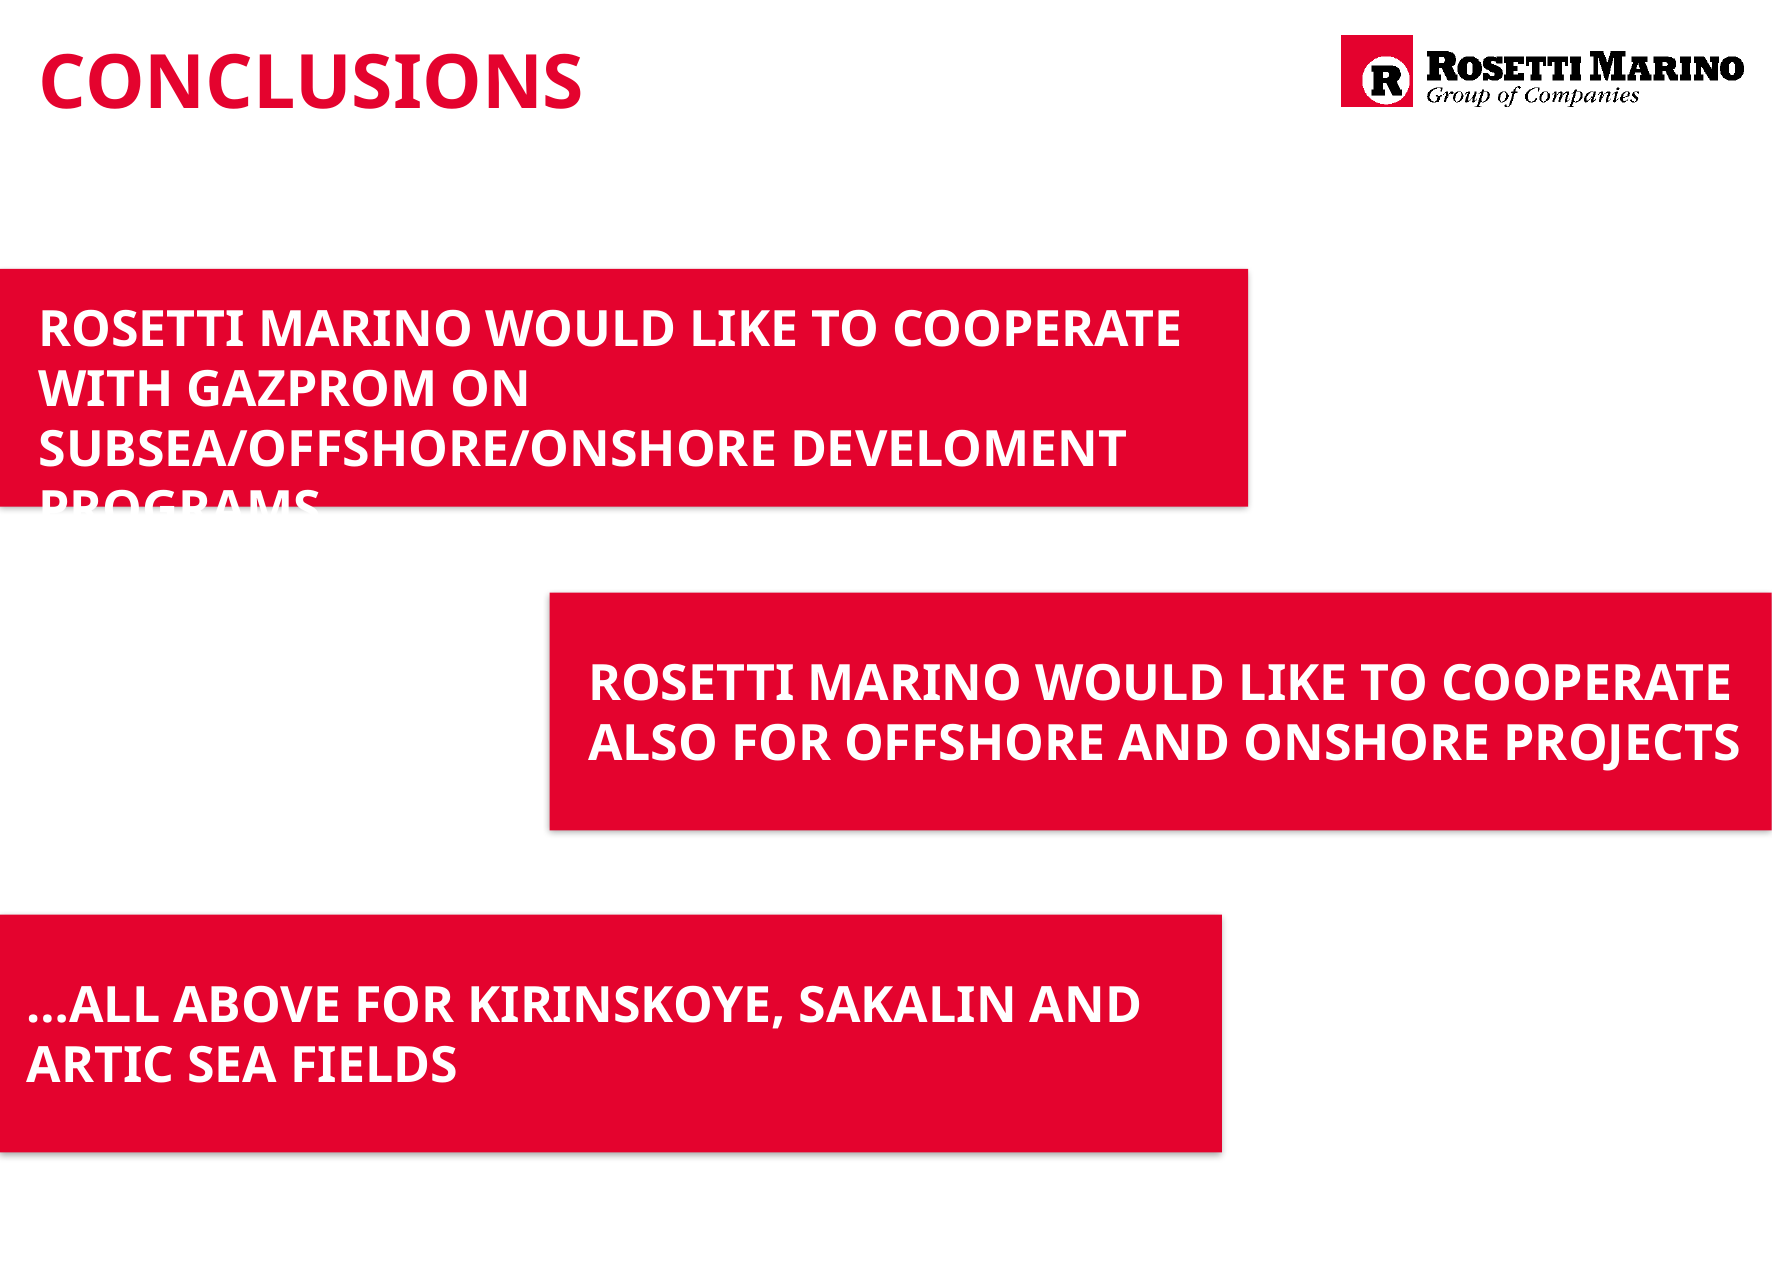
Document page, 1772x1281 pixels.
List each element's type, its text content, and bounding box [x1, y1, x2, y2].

picture [1341, 34, 1744, 107]
text_box CONCLUSIONS [38, 23, 1155, 124]
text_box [0, 914, 1223, 1153]
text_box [0, 268, 1249, 507]
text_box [549, 592, 1772, 831]
